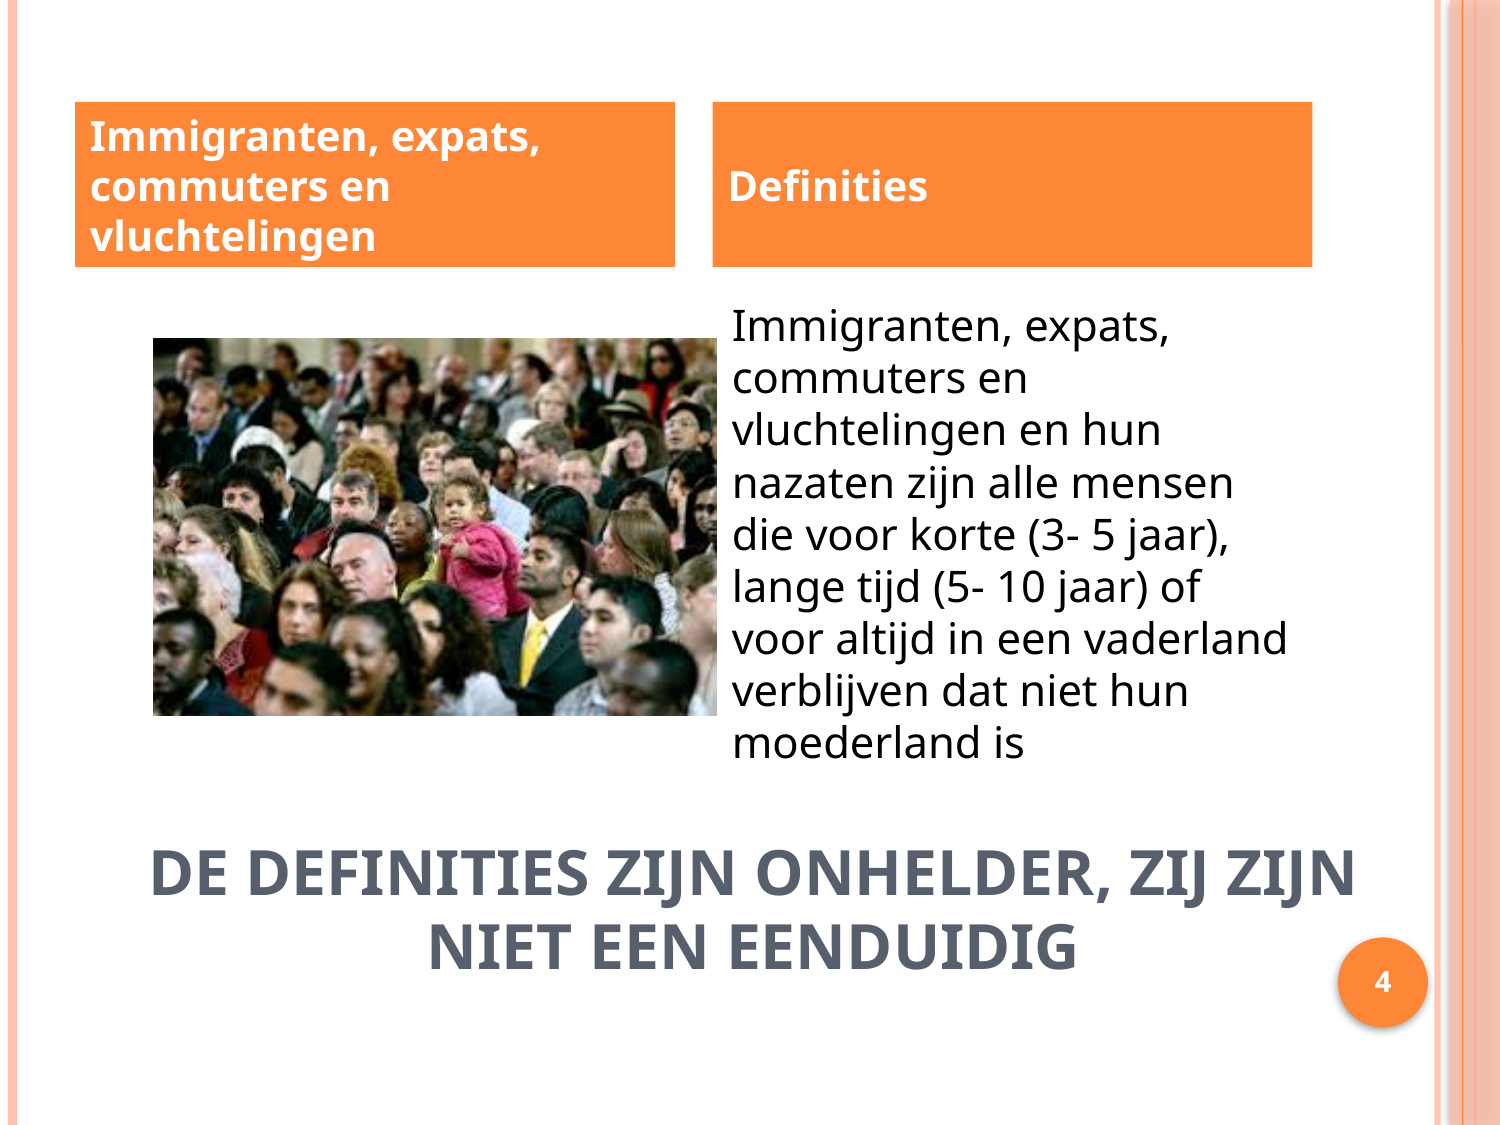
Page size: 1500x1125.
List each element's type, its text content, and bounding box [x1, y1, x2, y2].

list Immigranten, expats, commuters en vluchtelingen [75, 101, 675, 268]
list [152, 337, 717, 717]
slide_number 4 [1333, 940, 1434, 1027]
title De definities zijn onhelder, zij zijn niet een eenduidig [82, 822, 1425, 990]
list Immigranten, expats, commuters en vluchtelingen en hun nazaten zijn alle mensen die voor korte (3- 5 jaar), lange tijd (5- 10 jaar) of voor altijd in een vaderland verblijven dat niet hun moederland is [717, 290, 1318, 776]
list Definities [712, 101, 1313, 268]
